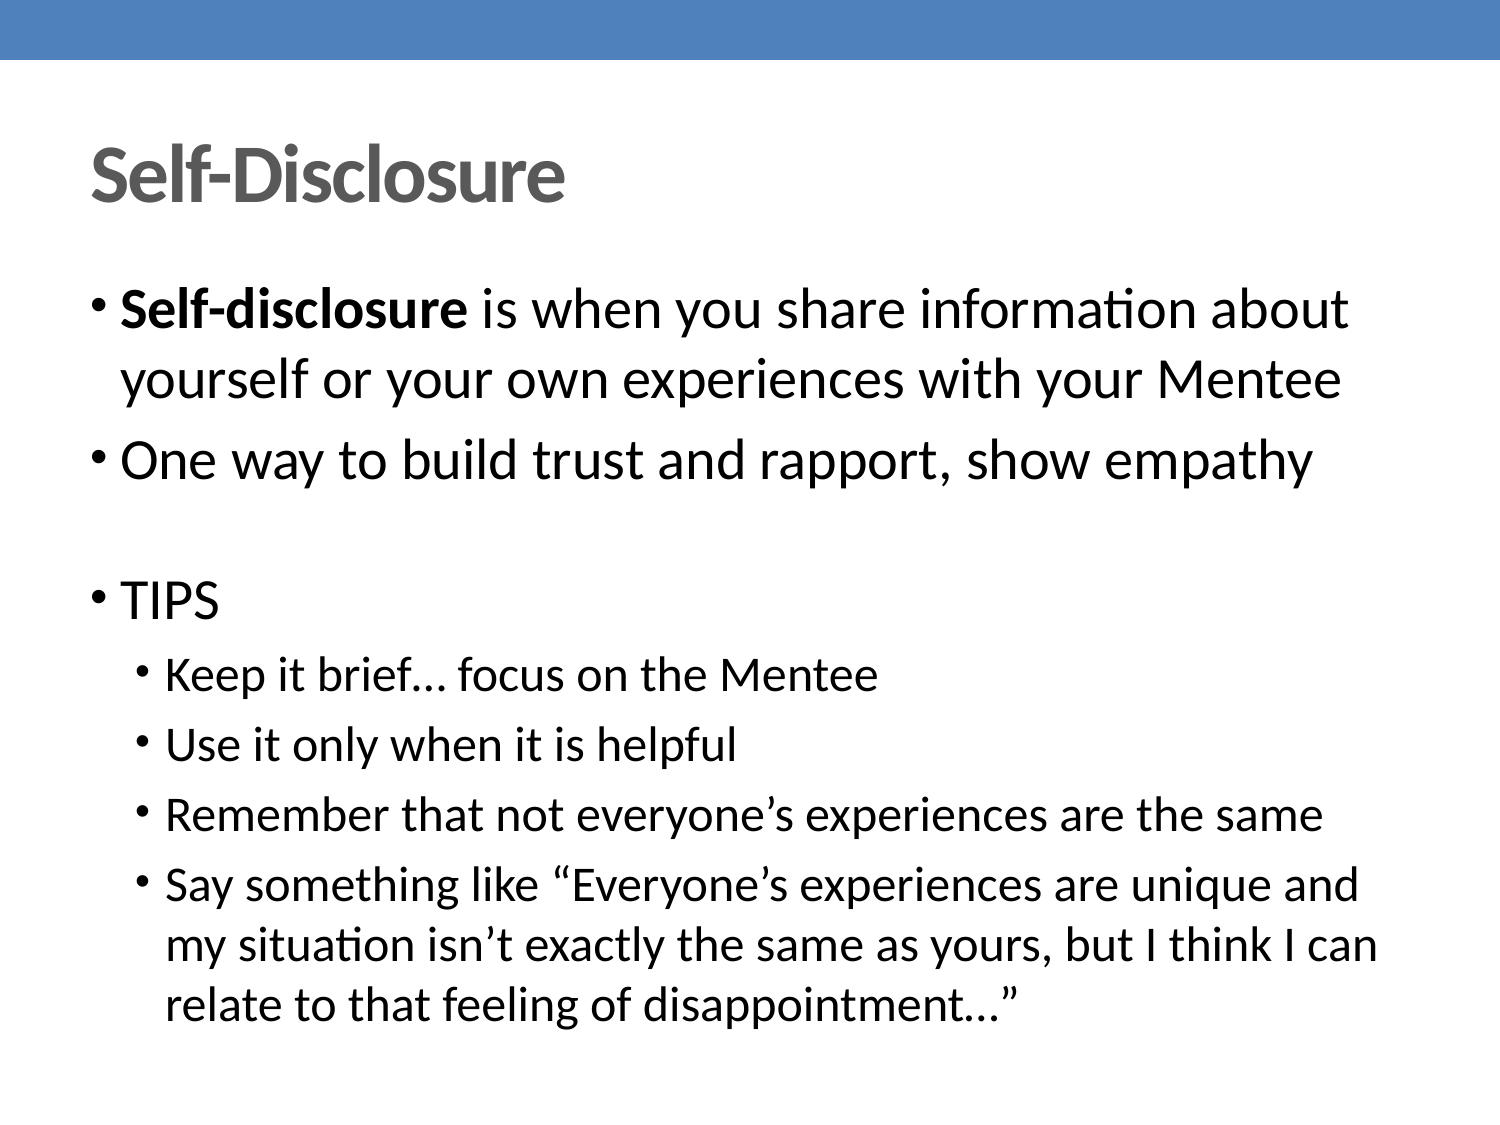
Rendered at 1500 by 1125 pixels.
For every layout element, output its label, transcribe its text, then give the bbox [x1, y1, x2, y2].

title Self-Disclosure [75, 87, 1425, 250]
list Self-disclosure is when you share information about yourself or your own experiences with your Mentee One way to build trust and rapport, show empathy TIPS Keep it brief… focus on the Mentee Use it only when it is helpful Remember that not everyone’s experiences are the same Say something like “Everyone’s experiences are unique and my situation isn’t exactly the same as yours, but I think I can relate to that feeling of disappointment…” [75, 262, 1425, 1063]
